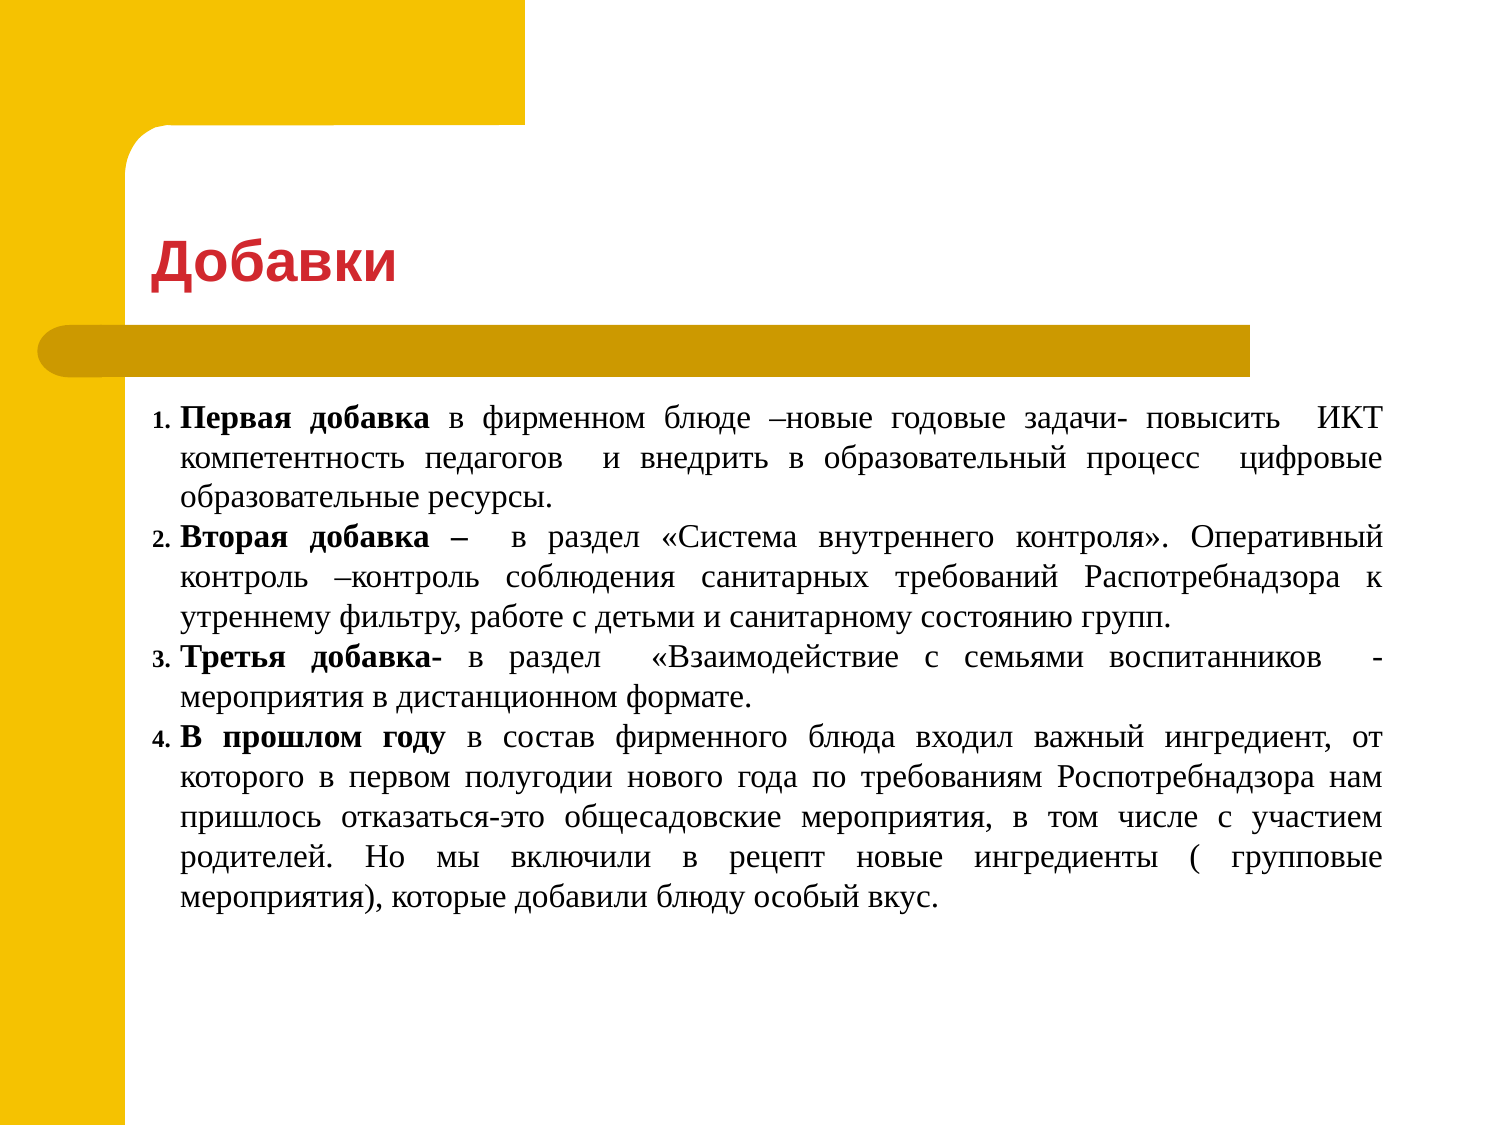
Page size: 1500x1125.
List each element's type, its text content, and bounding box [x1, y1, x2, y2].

text_box Первая добавка в фирменном блюде –новые годовые задачи- повысить ИКТ компетентность педагогов и внедрить в образовательный процесс цифровые образовательные ресурсы. Вторая добавка – в раздел «Система внутреннего контроля». Оперативный контроль –контроль соблюдения санитарных требований Распотребнадзора к утреннему фильтру, работе с детьми и санитарному состоянию групп. Третья добавка- в раздел «Взаимодействие с семьями воспитанников -мероприятия в дистанционном формате. В прошлом году в состав фирменного блюда входил важный ингредиент, от которого в первом полугодии нового года по требованиям Роспотребнадзора нам пришлось отказаться-это общесадовские мероприятия, в том числе с участием родителей. Но мы включили в рецепт новые ингредиенты ( групповые мероприятия), которые добавили блюду особый вкус. [137, 387, 1400, 999]
text_box Добавки [136, 136, 1414, 301]
